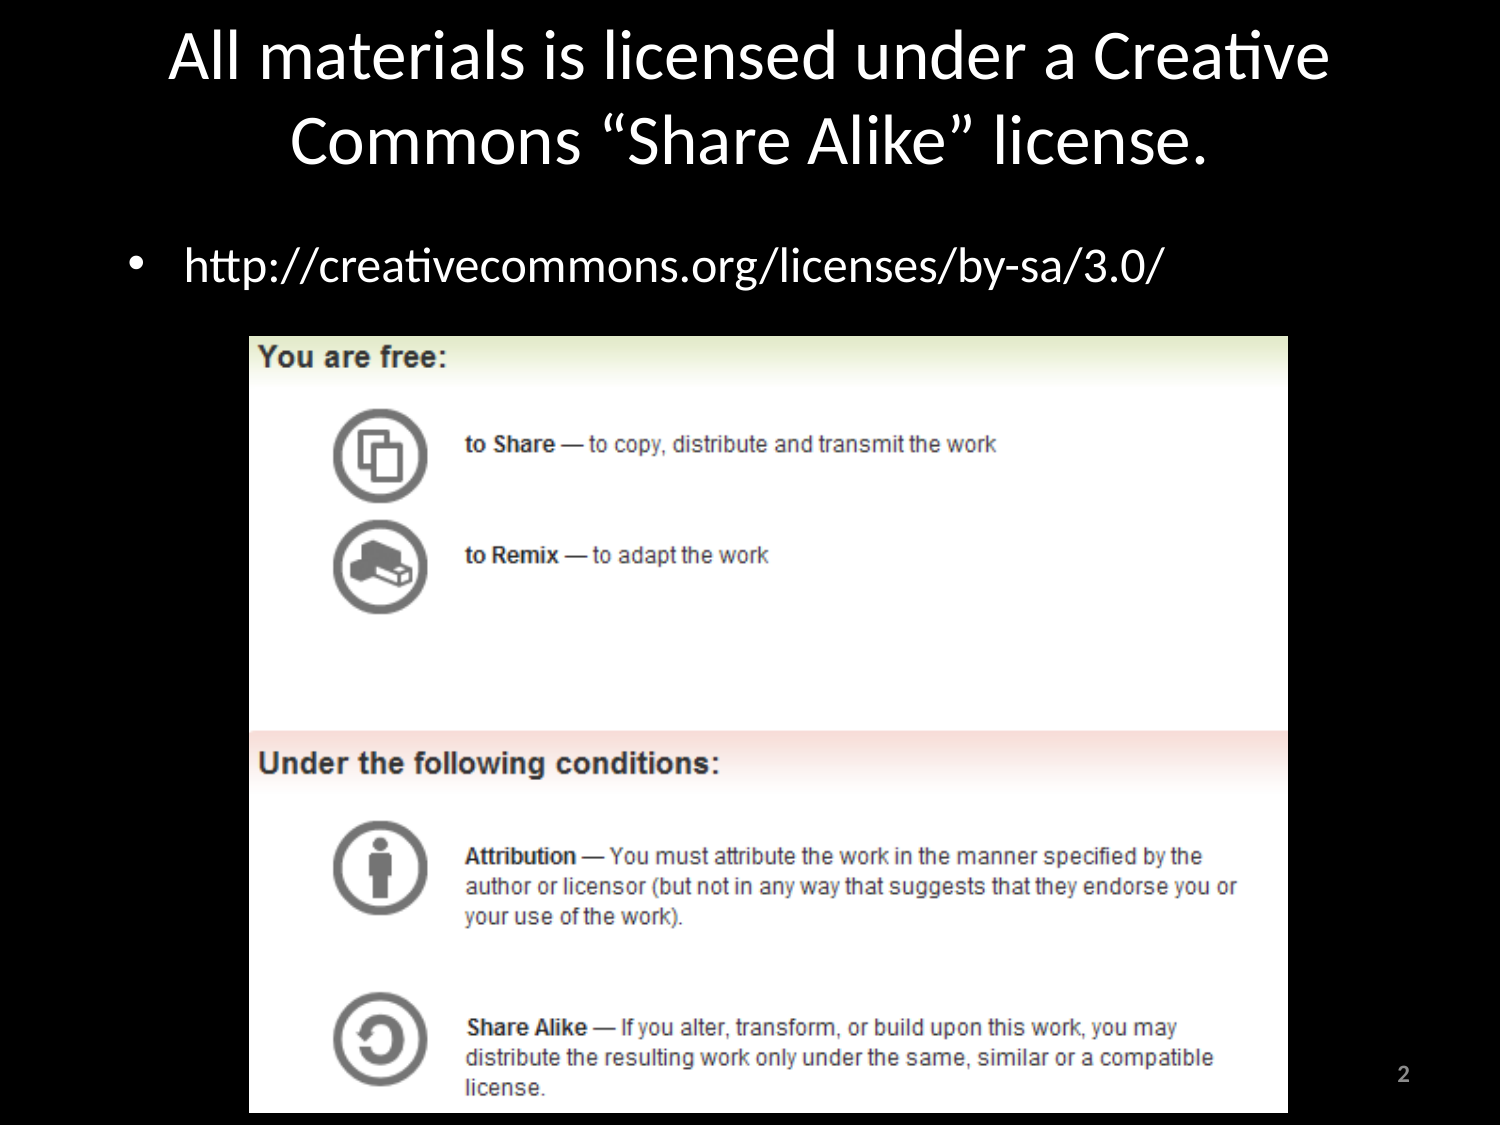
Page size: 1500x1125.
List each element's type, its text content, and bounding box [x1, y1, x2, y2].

slide_number 2 [1291, 1042, 1425, 1103]
title All materials is licensed under a Creative Commons “Share Alike” license. [0, 0, 1500, 188]
text_box http://creativecommons.org/licenses/by-sa/3.0/ [112, 224, 1388, 900]
picture [249, 335, 1288, 1113]
